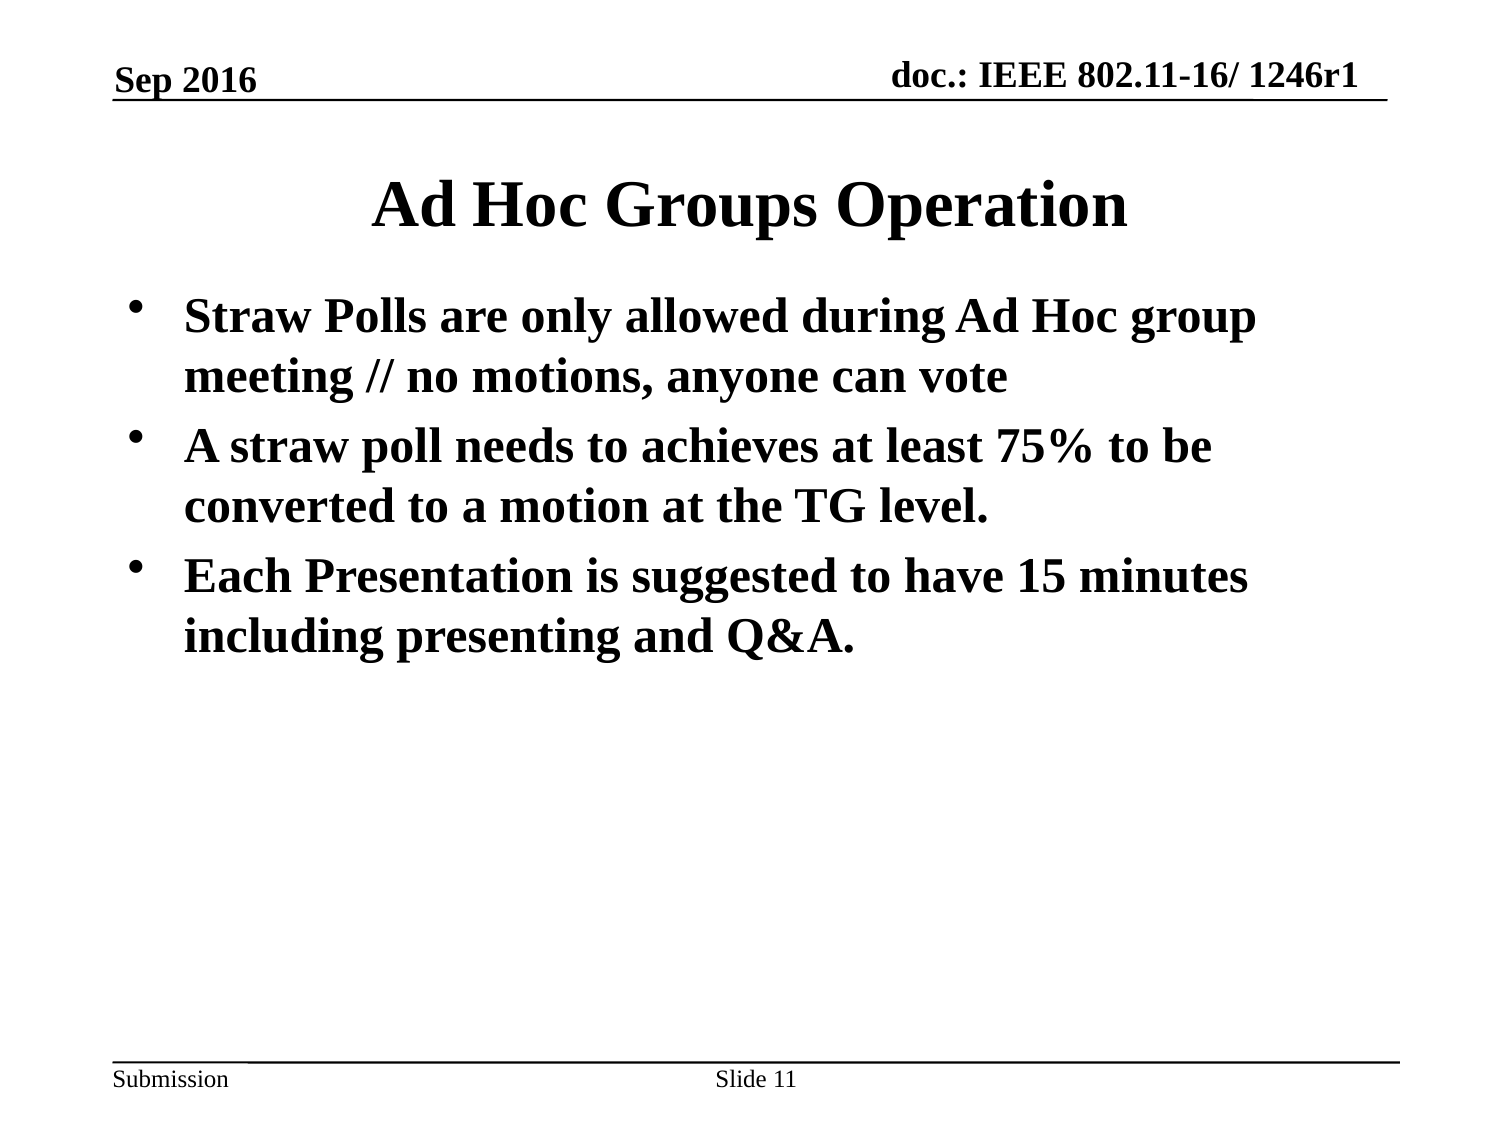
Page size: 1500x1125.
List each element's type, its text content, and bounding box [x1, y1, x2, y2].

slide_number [114, 54, 259, 101]
list Straw Polls are only allowed during Ad Hoc group meeting // no motions, anyone can vote A straw poll needs to achieves at least 75% to be converted to a motion at the TG level. Each Presentation is suggested to have 15 minutes including presenting and Q&A. [112, 275, 1388, 950]
slide_number Slide 11 [712, 1061, 800, 1093]
title Ad Hoc Groups Operation [112, 112, 1388, 275]
